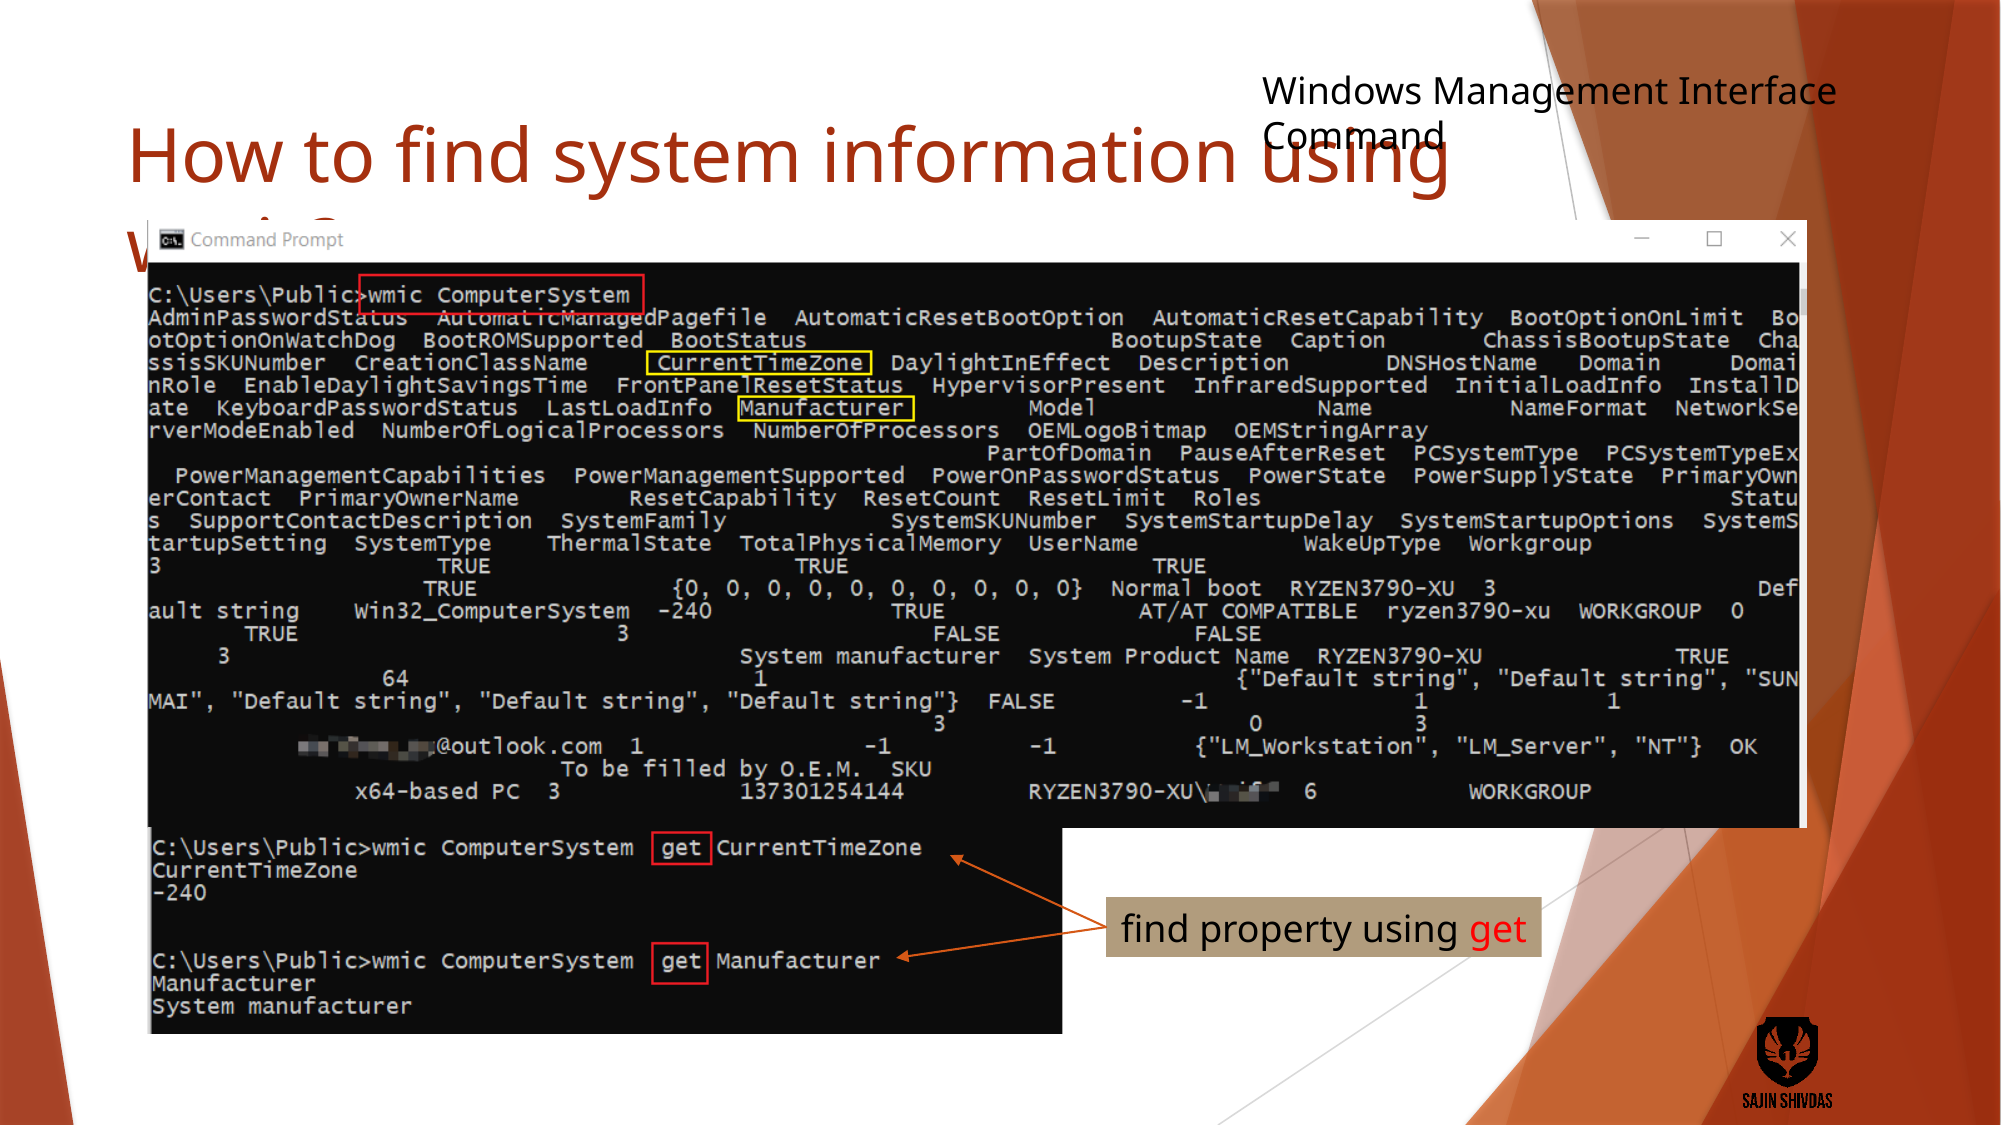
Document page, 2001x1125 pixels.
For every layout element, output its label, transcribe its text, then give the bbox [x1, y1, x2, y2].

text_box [949, 854, 1134, 927]
title How to find system information using wmic? [111, 99, 1522, 317]
picture [146, 220, 1807, 1034]
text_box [895, 927, 1134, 959]
picture [1732, 1007, 1845, 1120]
text_box Windows Management Interface Command [1247, 59, 1984, 165]
text_box find property using get [1138, 897, 1542, 957]
